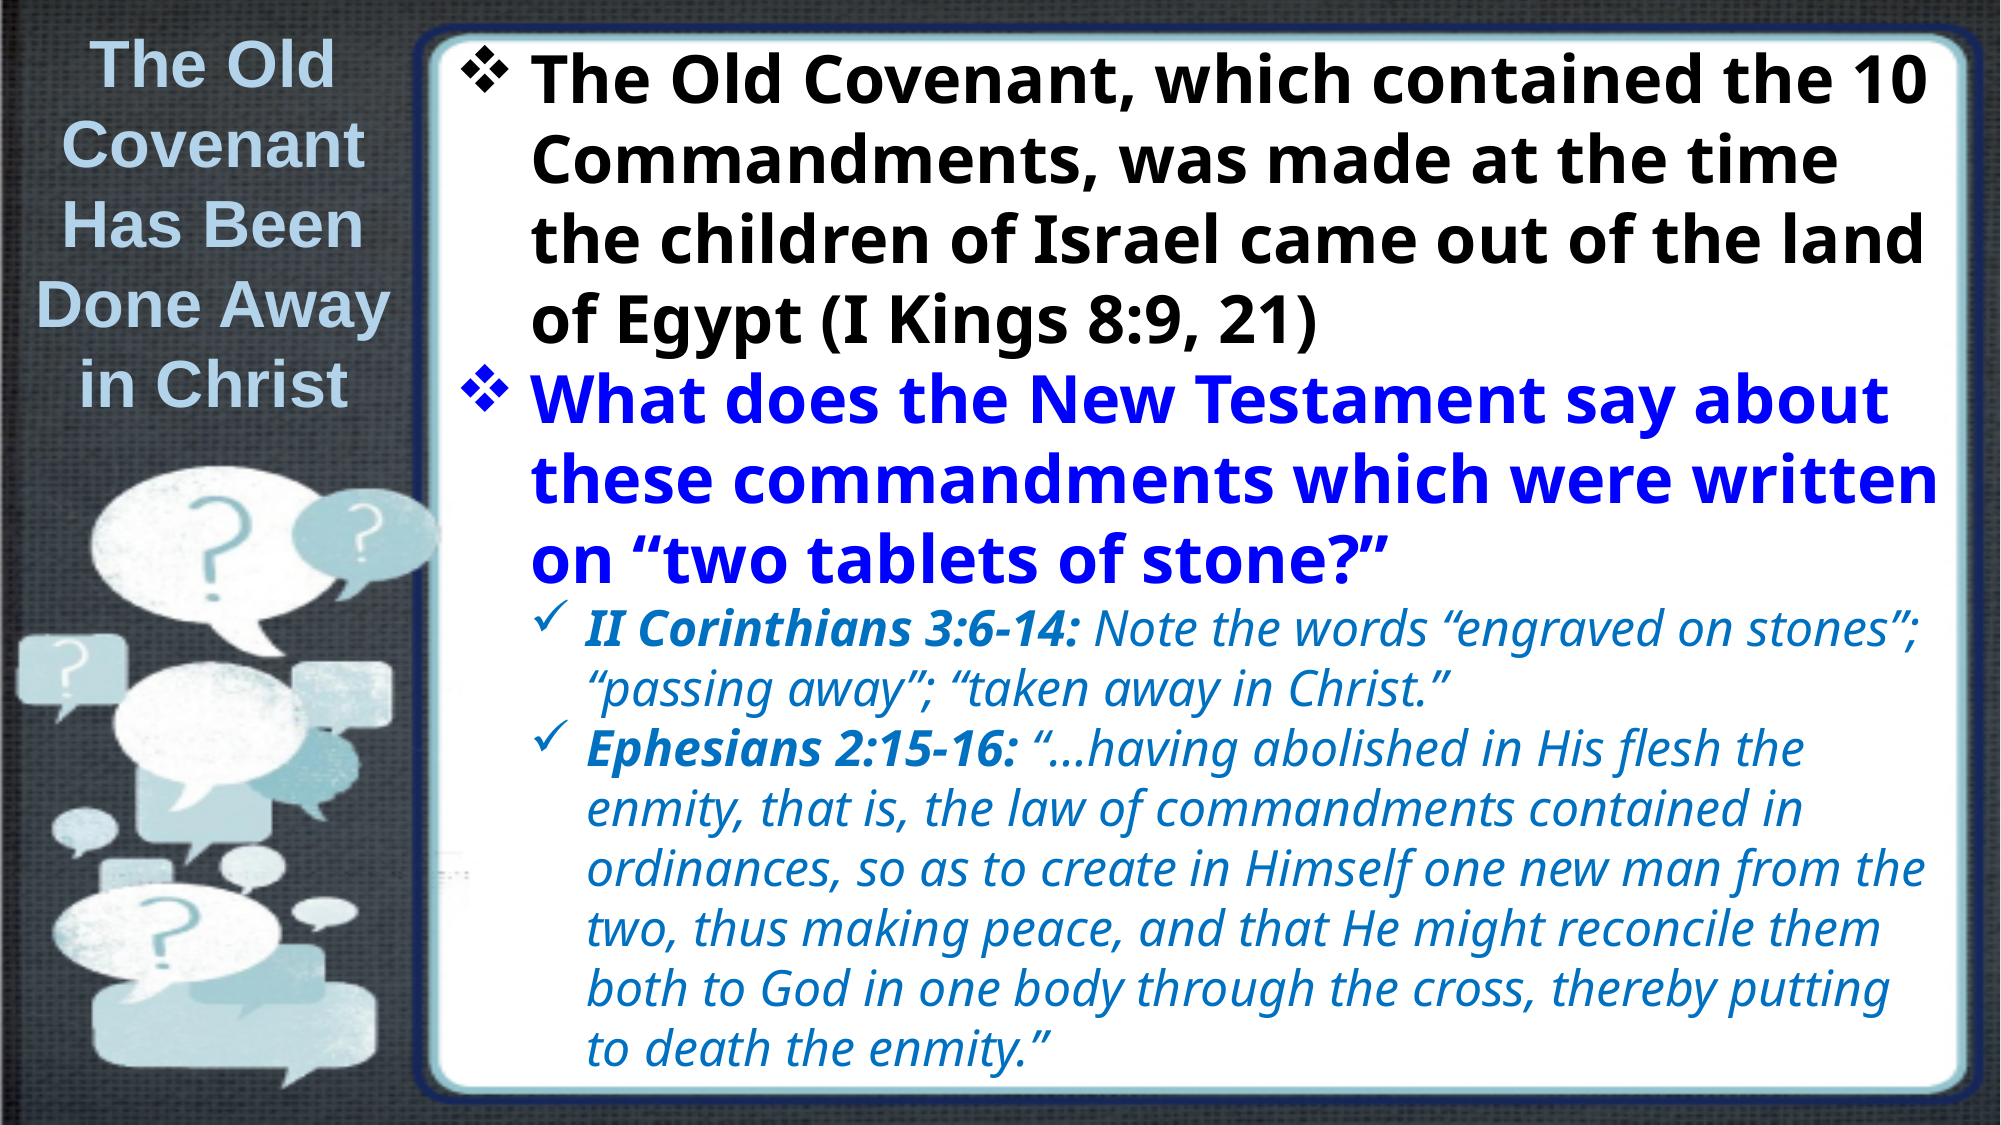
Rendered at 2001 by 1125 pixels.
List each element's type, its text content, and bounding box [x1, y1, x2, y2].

picture [0, 0, 2001, 1125]
text_box The Old Covenant, which contained the 10 Commandments, was made at the time the children of Israel came out of the land of Egypt (I Kings 8:9, 21) What does the New Testament say about these commandments which were written on “two tablets of stone?” II Corinthians 3:6-14: Note the words “engraved on stones”; “passing away”; “taken away in Christ.” Ephesians 2:15-16: “…having abolished in His flesh the enmity, that is, the law of commandments contained in ordinances, so as to create in Himself one new man from the two, thus making peace, and that He might reconcile them both to God in one body through the cross, thereby putting to death the enmity.” [440, 29, 1960, 1085]
text_box The Old Covenant Has Been Done Away in Christ [0, 13, 428, 428]
